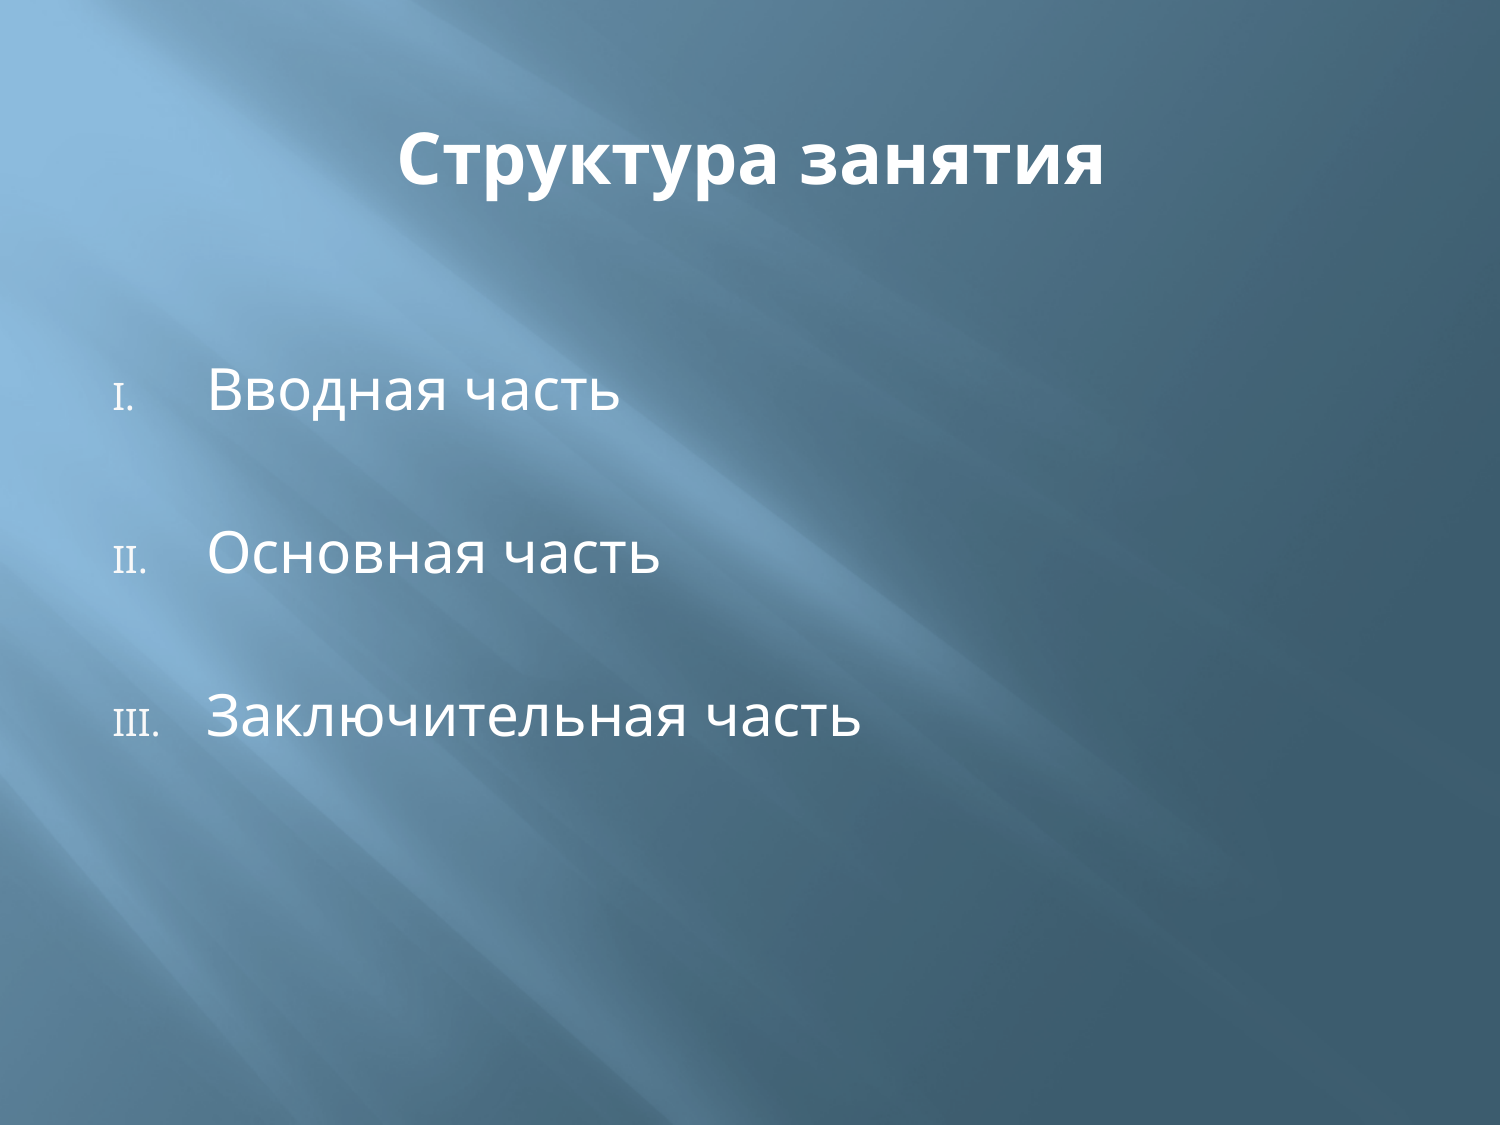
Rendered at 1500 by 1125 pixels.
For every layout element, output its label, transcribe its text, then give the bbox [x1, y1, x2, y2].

title Структура занятия [76, 19, 1427, 207]
list Вводная часть Основная часть Заключительная часть [75, 262, 1425, 1035]
